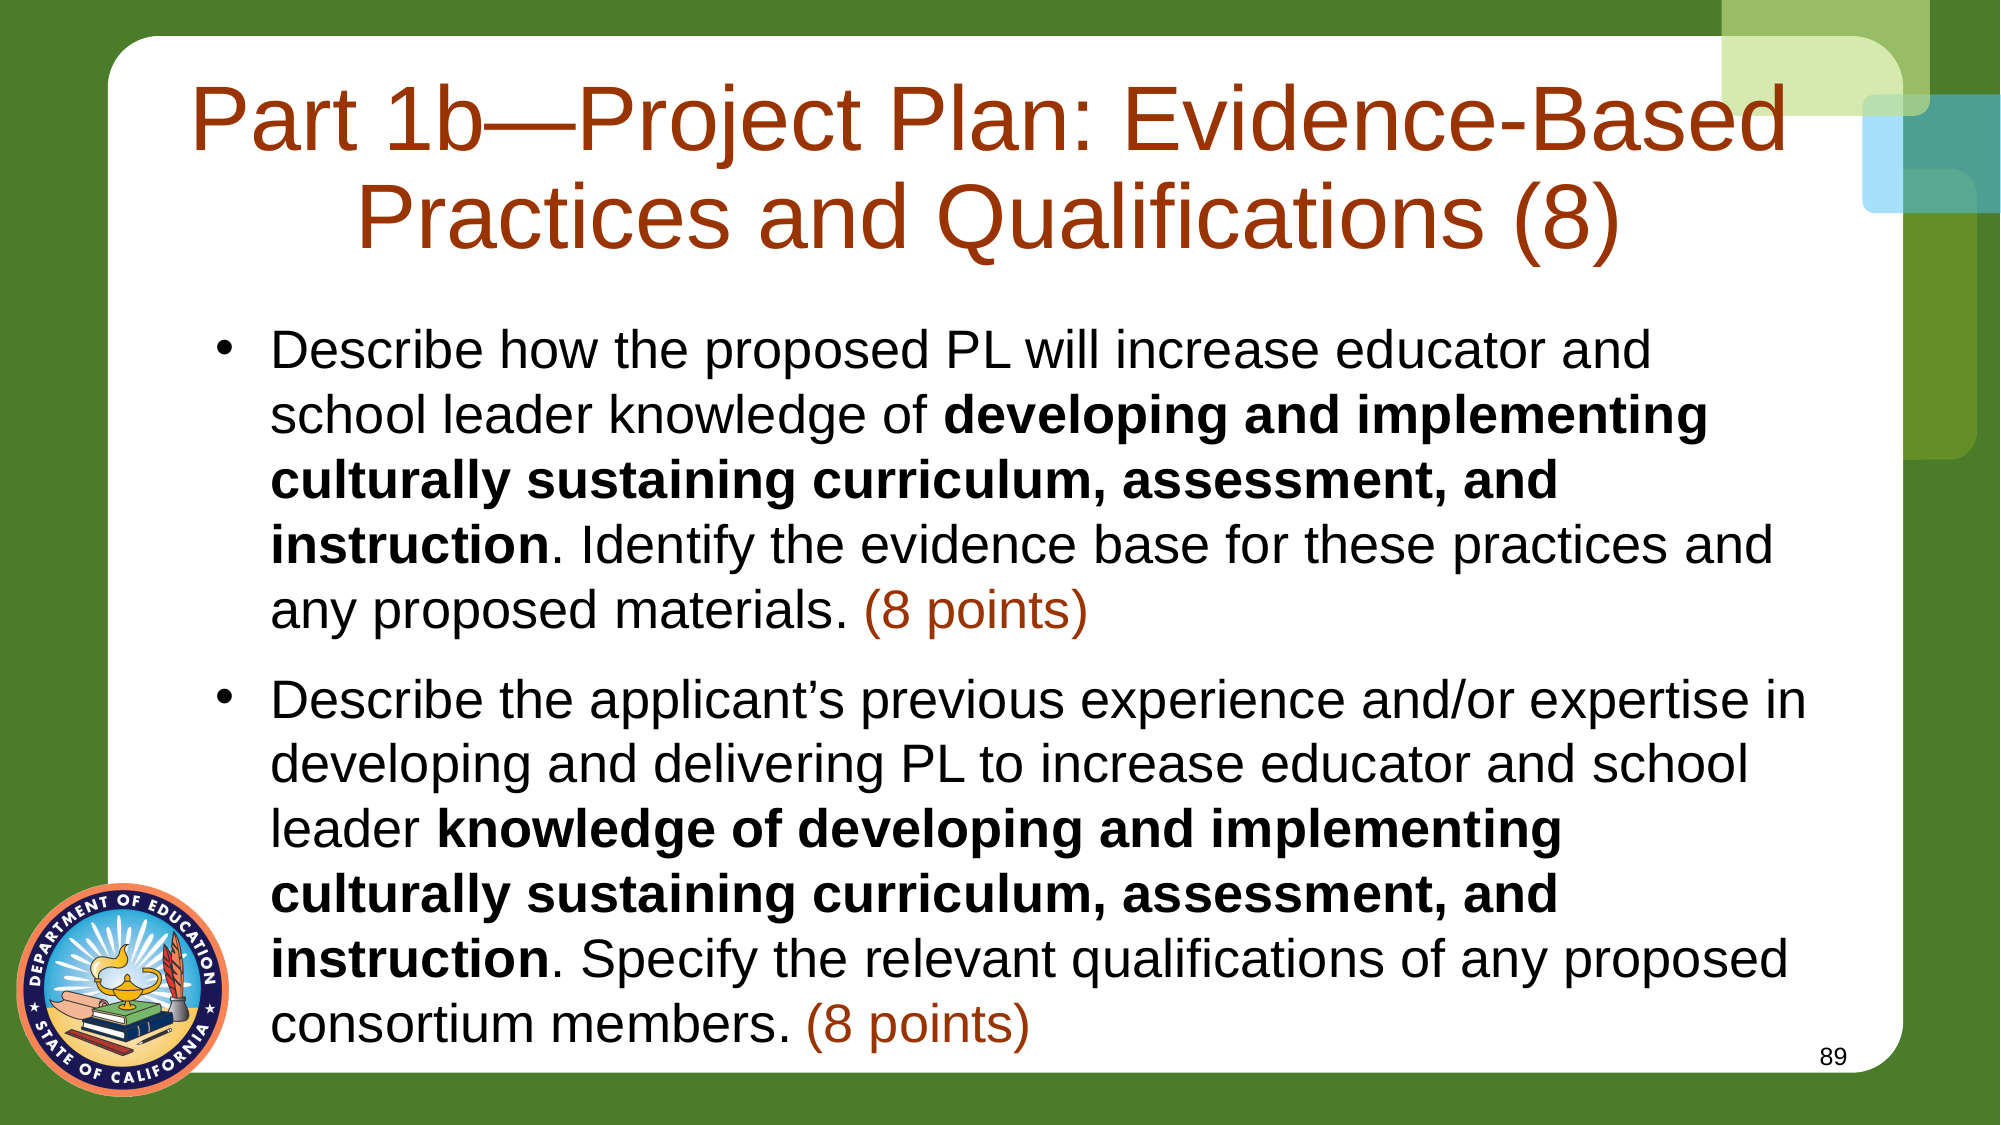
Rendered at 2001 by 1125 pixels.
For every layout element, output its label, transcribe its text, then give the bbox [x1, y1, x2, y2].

list Describe how the proposed PL will increase educator and school leader knowledge of developing and implementing culturally sustaining curriculum, assessment, and instruction. Identify the evidence base for these practices and any proposed materials. (8 points) Describe the applicant’s previous experience and/or expertise in developing and delivering PL to increase educator and school leader knowledge of developing and implementing culturally sustaining curriculum, assessment, and instruction. Specify the relevant qualifications of any proposed consortium members. (8 points) [199, 306, 1834, 1125]
title Part 1b—Project Plan: Evidence-Based Practices and Qualifications (8) [118, 124, 1863, 216]
picture [16, 883, 199, 1097]
slide_number 89 [1412, 1025, 1863, 1086]
